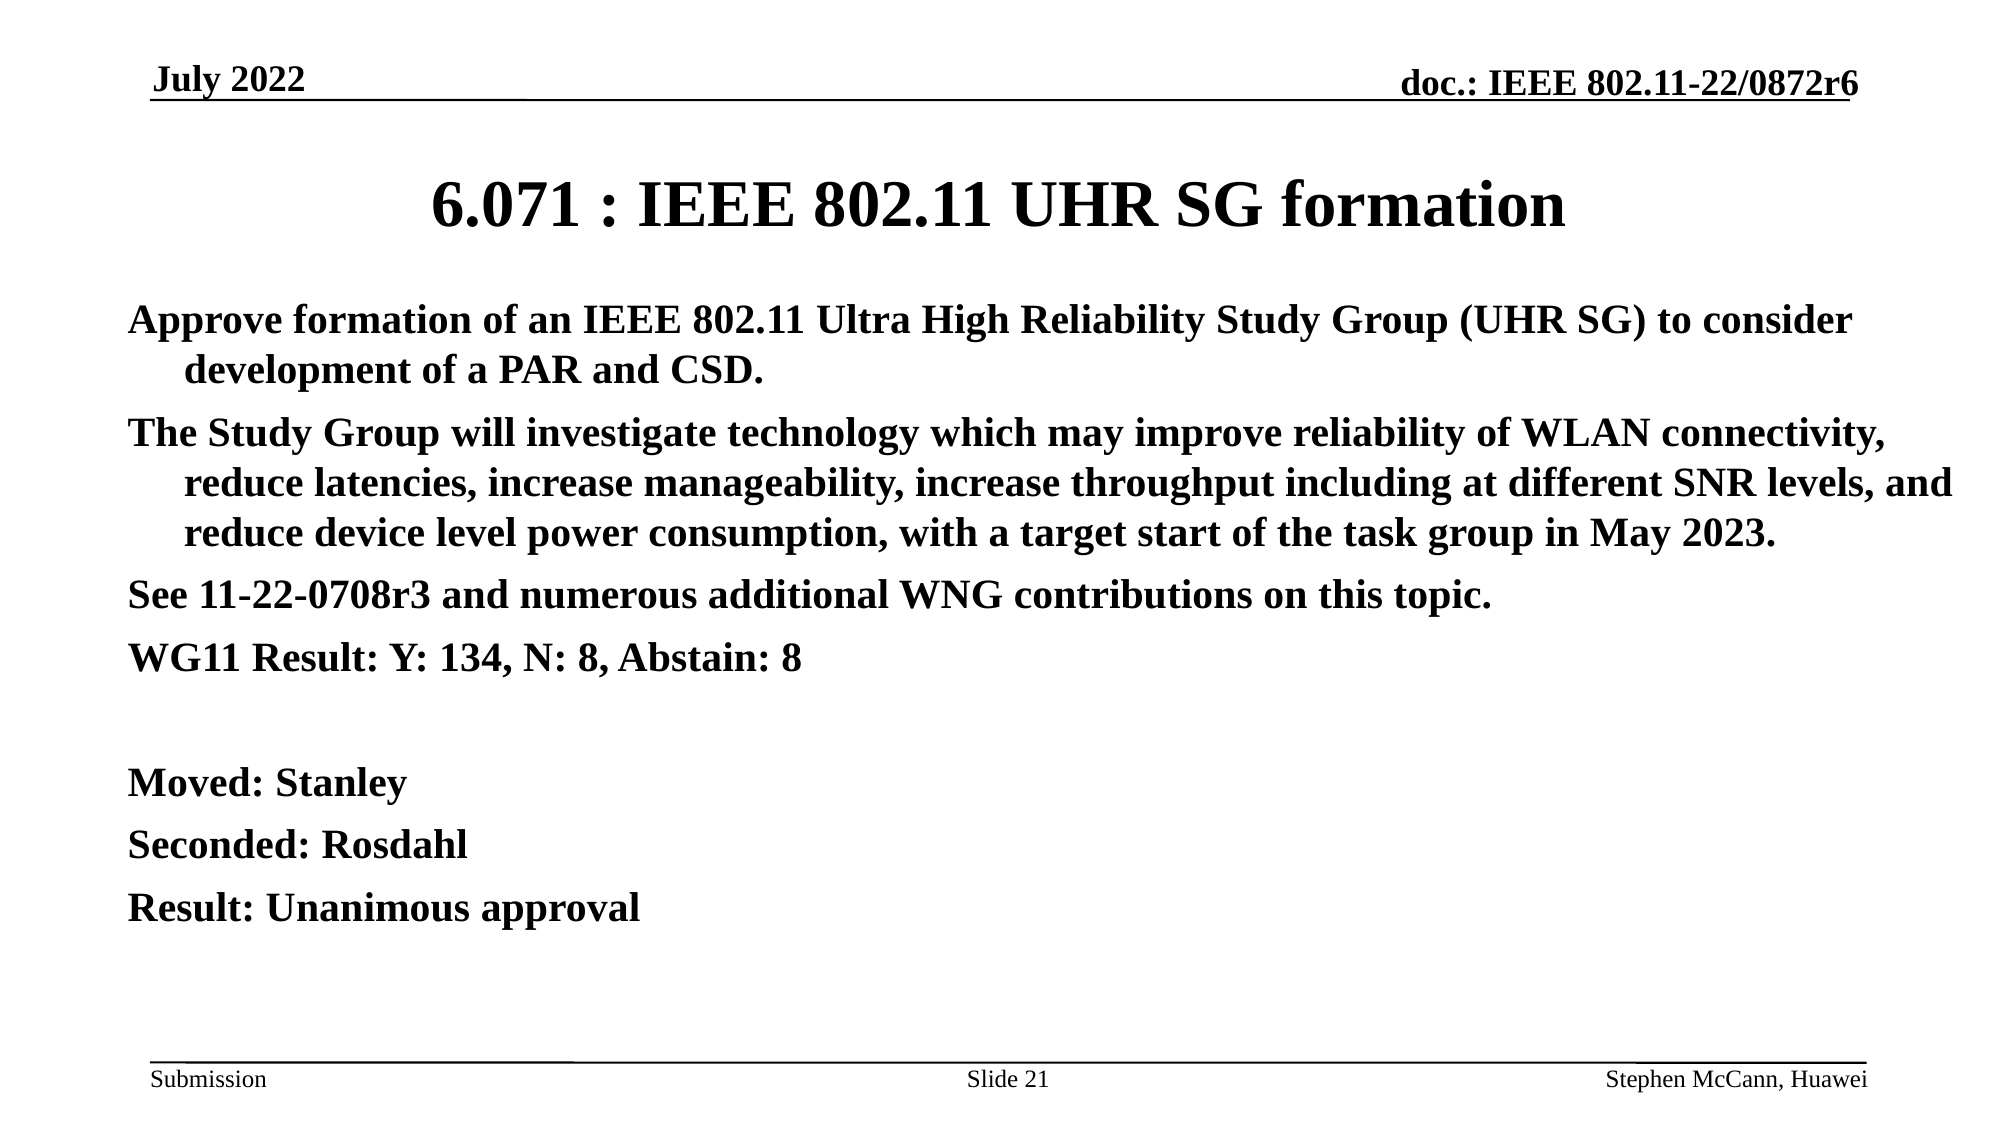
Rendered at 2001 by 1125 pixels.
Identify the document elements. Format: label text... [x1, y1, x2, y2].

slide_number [152, 54, 563, 100]
slide_number Slide 21 [950, 1061, 1067, 1123]
title 6.071 : IEEE 802.11 UHR SG formation [149, 112, 1850, 284]
list Approve formation of an IEEE 802.11 Ultra High Reliability Study Group (UHR SG) to consider development of a PAR and CSD. The Study Group will investigate technology which may improve reliability of WLAN connectivity, reduce latencies, increase manageability, increase throughput including at different SNR levels, and reduce device level power consumption, with a target start of the task group in May 2023. See 11-22-0708r3 and numerous additional WNG contributions on this topic. WG11 Result: Y: 134, N: 8, Abstain: 8 Moved: Stanley Seconded: Rosdahl Result: Unanimous approval [112, 284, 1976, 1071]
footer Stephen McCann, Huawei [1171, 1061, 1869, 1093]
